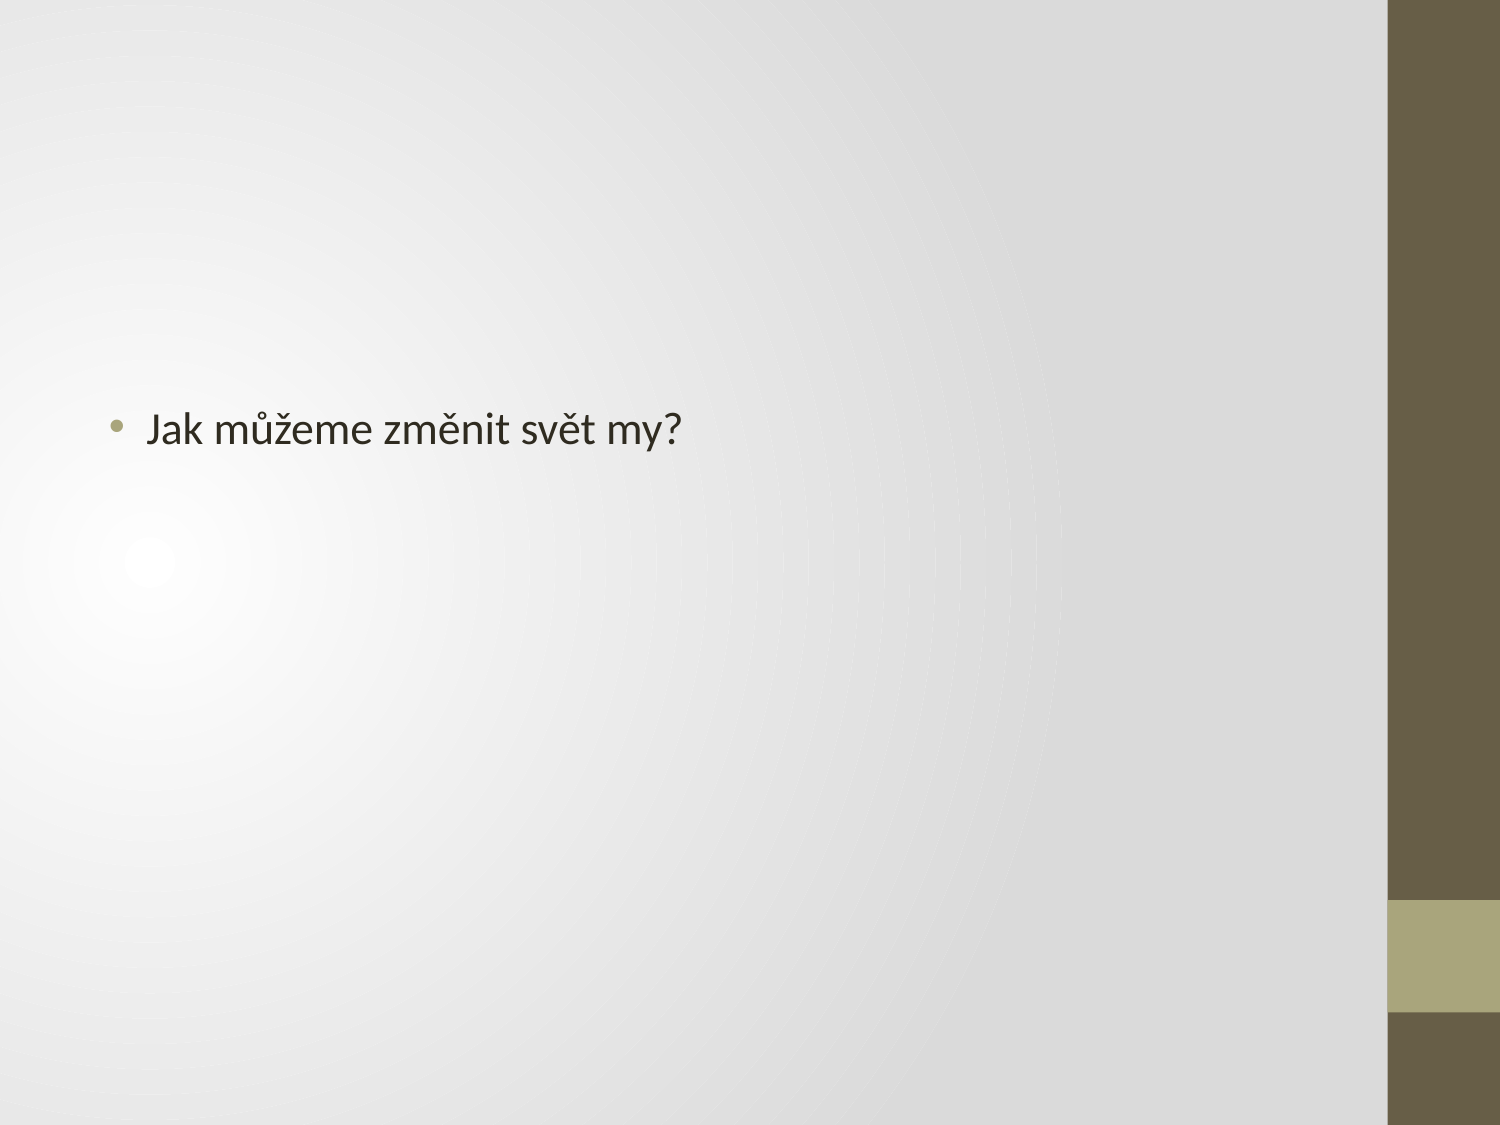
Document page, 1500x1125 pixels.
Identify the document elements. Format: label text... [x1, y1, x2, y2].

list Jak můžeme změnit svět my? [75, 262, 1325, 1050]
